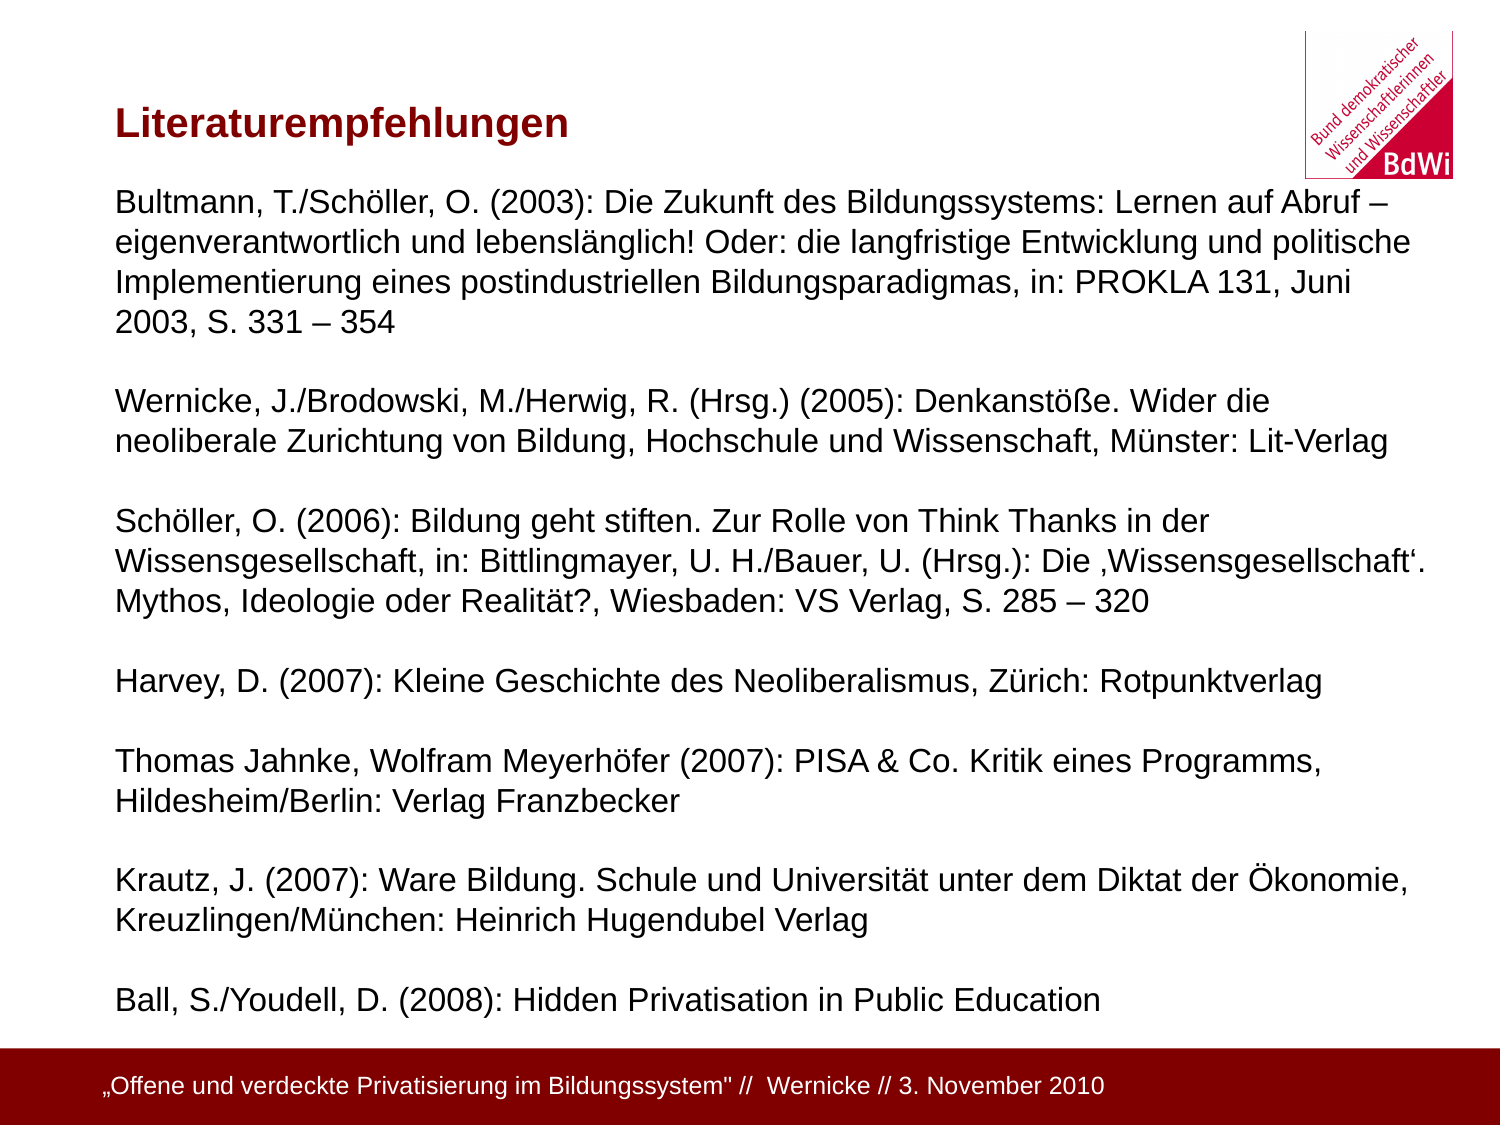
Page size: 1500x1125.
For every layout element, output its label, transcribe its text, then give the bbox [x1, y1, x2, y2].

text_box Bultmann, T./Schöller, O. (2003): Die Zukunft des Bildungssystems: Lernen auf Abruf – eigenverantwortlich und lebenslänglich! Oder: die langfristige Entwicklung und politische Implementierung eines postindustriellen Bildungsparadigmas, in: PROKLA 131, Juni 2003, S. 331 – 354 Wernicke, J./Brodowski, M./Herwig, R. (Hrsg.) (2005): Denkanstöße. Wider die neoliberale Zurichtung von Bildung, Hochschule und Wissenschaft, Münster: Lit-Verlag Schöller, O. (2006): Bildung geht stiften. Zur Rolle von Think Thanks in der Wissensgesellschaft, in: Bittlingmayer, U. H./Bauer, U. (Hrsg.): Die ‚Wissensgesellschaft‘. Mythos, Ideologie oder Realität?, Wiesbaden: VS Verlag, S. 285 – 320 Harvey, D. (2007): Kleine Geschichte des Neoliberalismus, Zürich: Rotpunktverlag Thomas Jahnke, Wolfram Meyerhöfer (2007): PISA & Co. Kritik eines Programms, Hildesheim/Berlin: Verlag Franzbecker Krautz, J. (2007): Ware Bildung. Schule und Universität unter dem Diktat der Ökonomie, Kreuzlingen/München: Heinrich Hugendubel Verlag Ball, S./Youdell, D. (2008): Hidden Privatisation in Public Education [99, 172, 1447, 1125]
text_box Literaturempfehlungen [99, 78, 1413, 154]
picture [1305, 31, 1453, 179]
